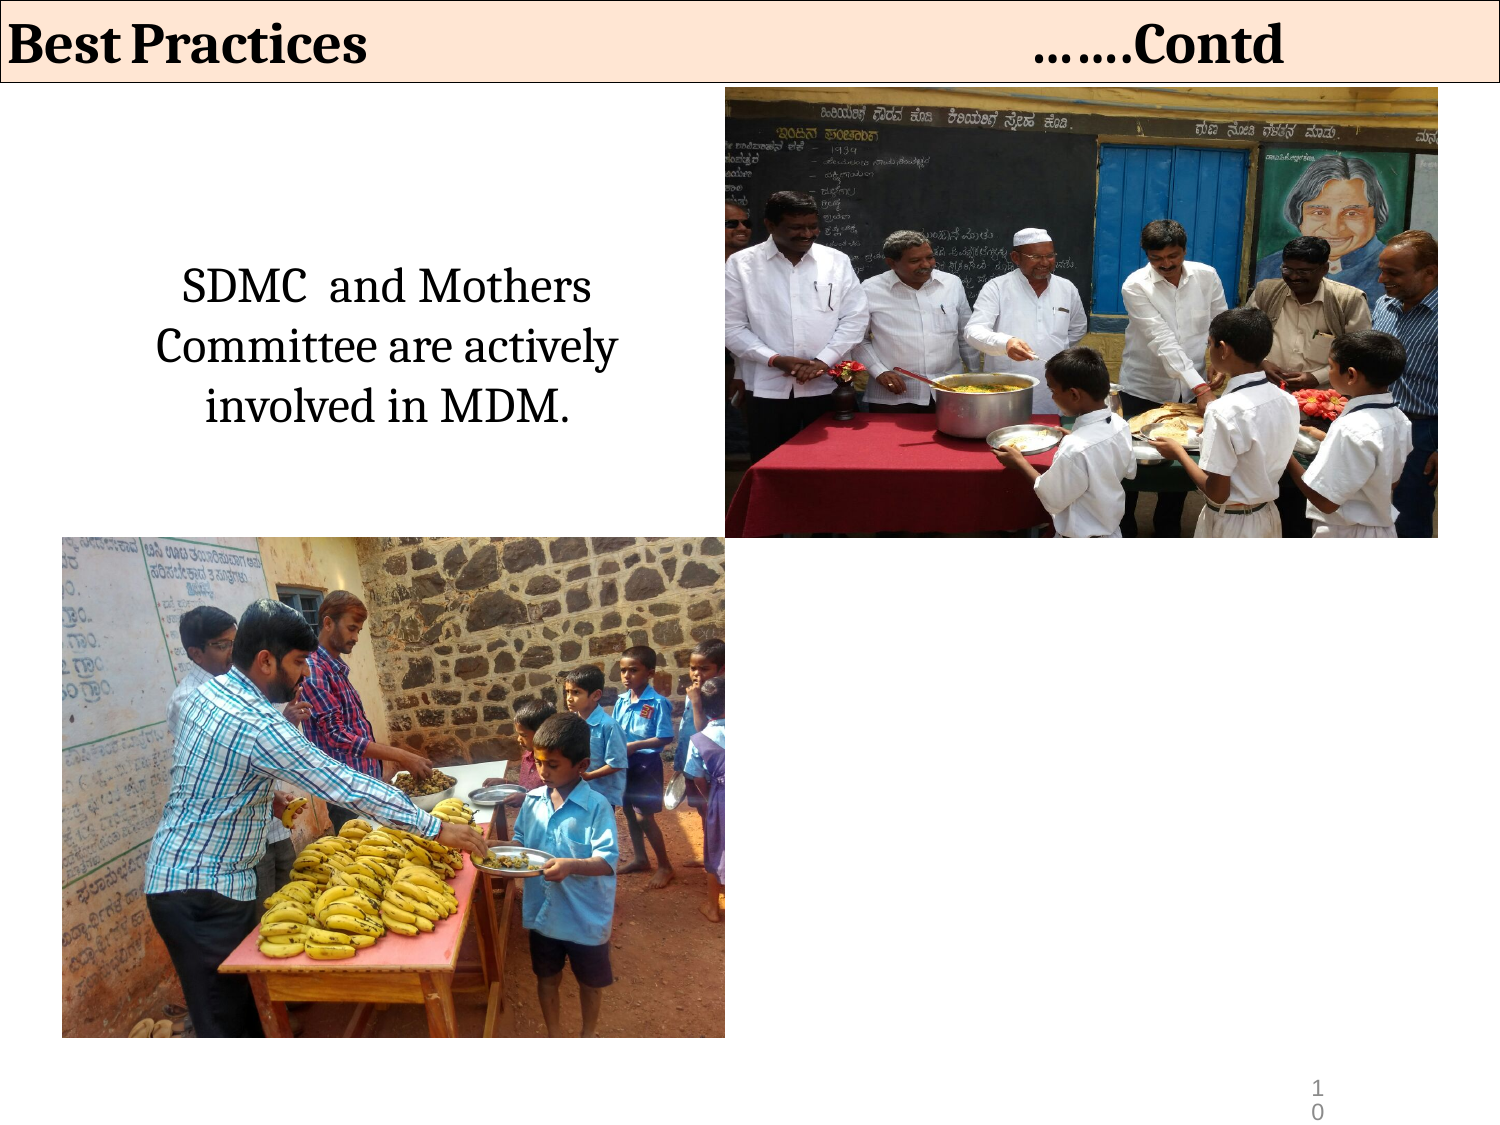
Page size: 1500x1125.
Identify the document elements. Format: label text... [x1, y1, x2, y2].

text_box SDMC and Mothers Committee are actively involved in MDM. [62, 244, 713, 536]
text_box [0, 0, 1500, 83]
slide_number 10 [1296, 1065, 1342, 1110]
picture [62, 87, 1438, 1038]
